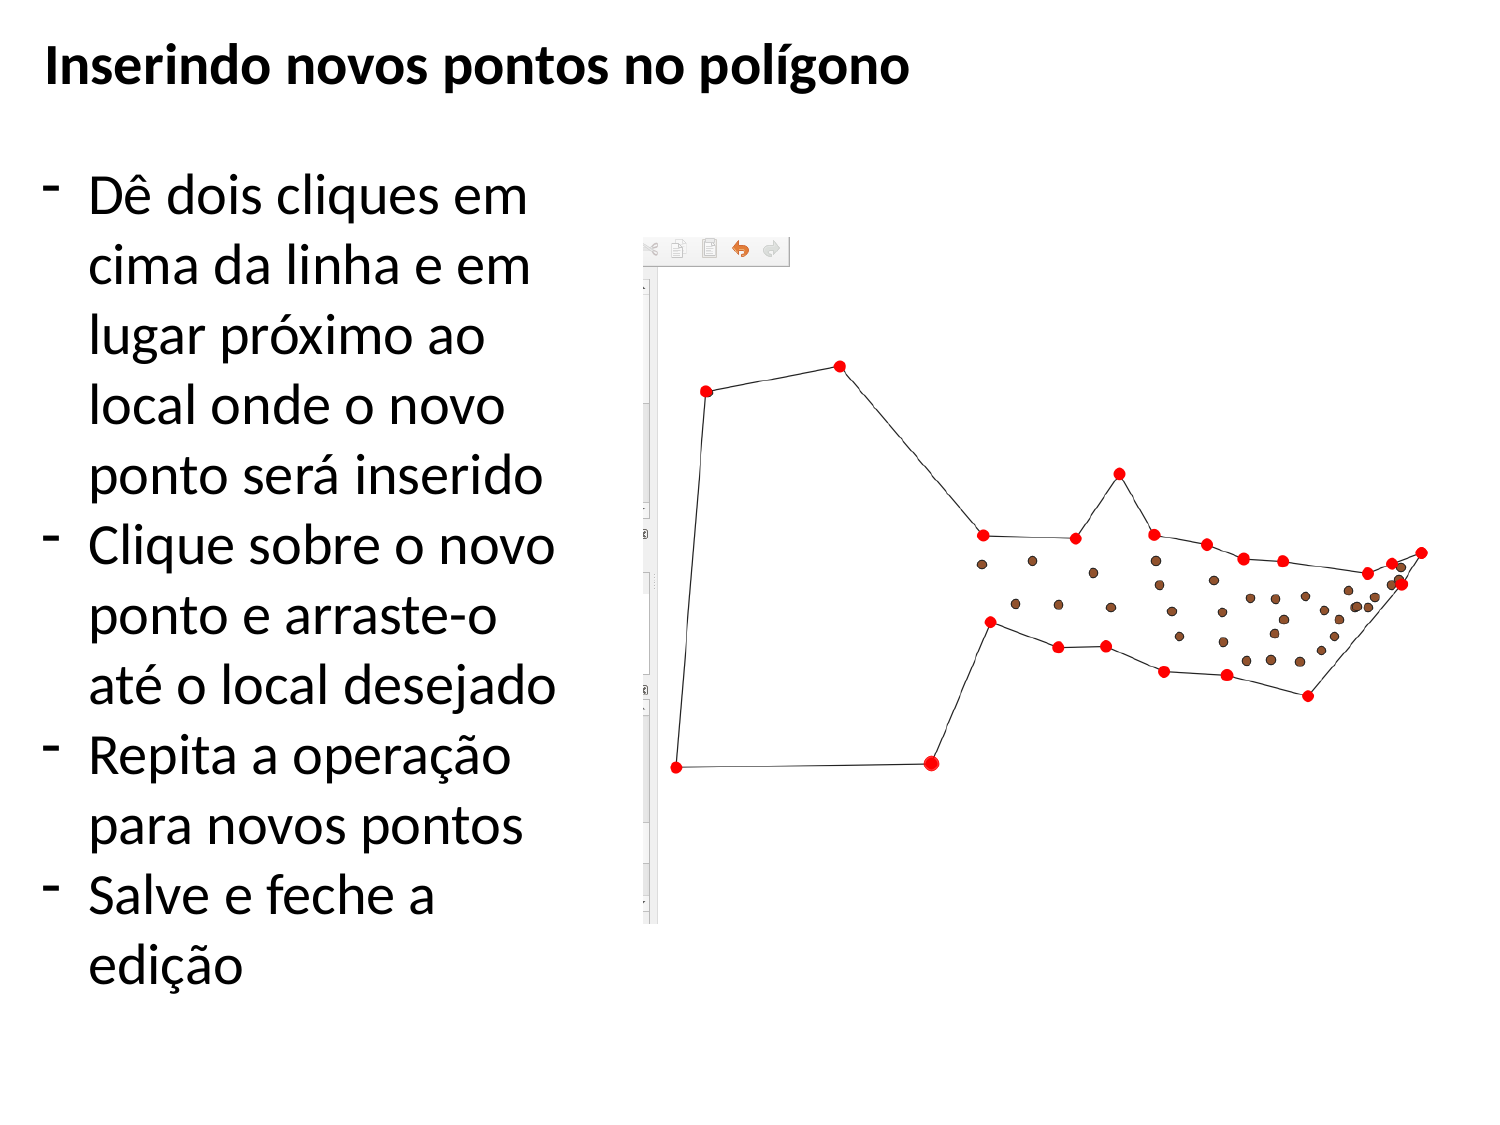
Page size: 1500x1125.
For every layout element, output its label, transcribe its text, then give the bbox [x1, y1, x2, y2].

picture [643, 237, 1438, 925]
text_box Inserindo novos pontos no polígono [29, 19, 1412, 104]
text_box Dê dois cliques em cima da linha e em lugar próximo ao local onde o novo ponto será inserido Clique sobre o novo ponto e arraste-o até o local desejado Repita a operação para novos pontos Salve e feche a edição [26, 148, 582, 1004]
